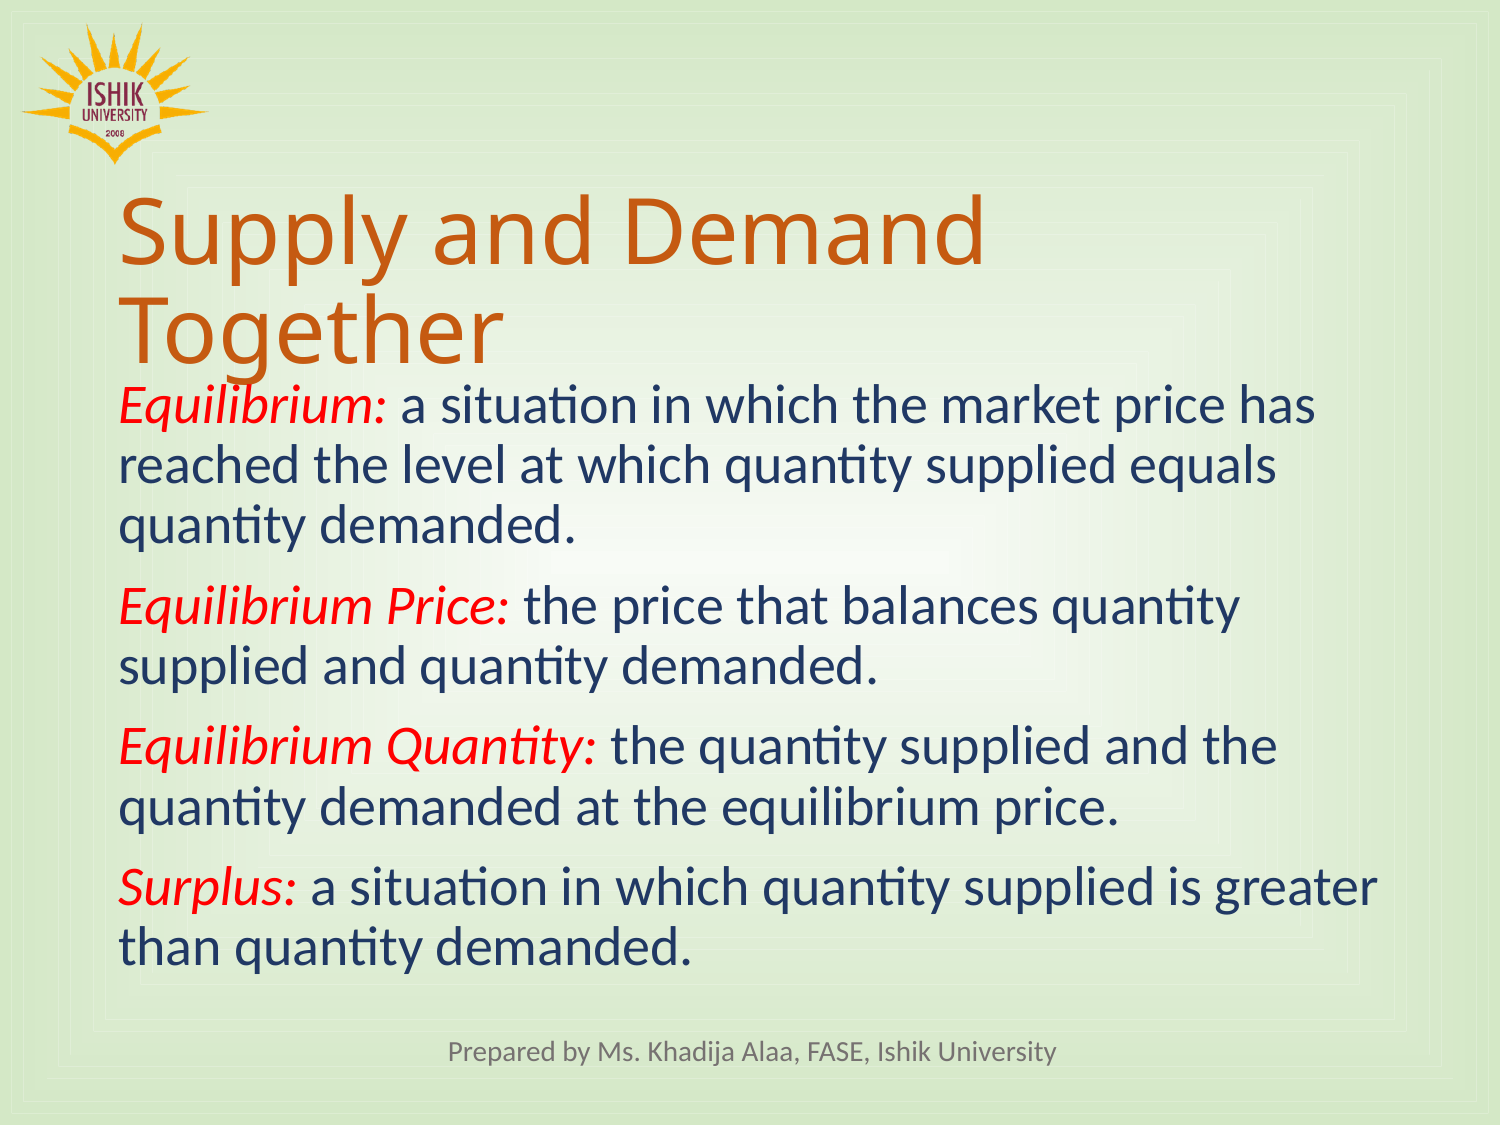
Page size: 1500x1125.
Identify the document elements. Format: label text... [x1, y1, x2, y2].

title Supply and Demand Together [103, 176, 1397, 367]
picture [20, 22, 209, 165]
list Equilibrium: a situation in which the market price has reached the level at which quantity supplied equals quantity demanded. Equilibrium Price: the price that balances quantity supplied and quantity demanded. Equilibrium Quantity: the quantity supplied and the quantity demanded at the equilibrium price. Surplus: a situation in which quantity supplied is greater than quantity demanded. [103, 367, 1397, 988]
footer Prepared by Ms. Khadija Alaa, FASE, Ishik University [260, 1025, 1271, 1115]
